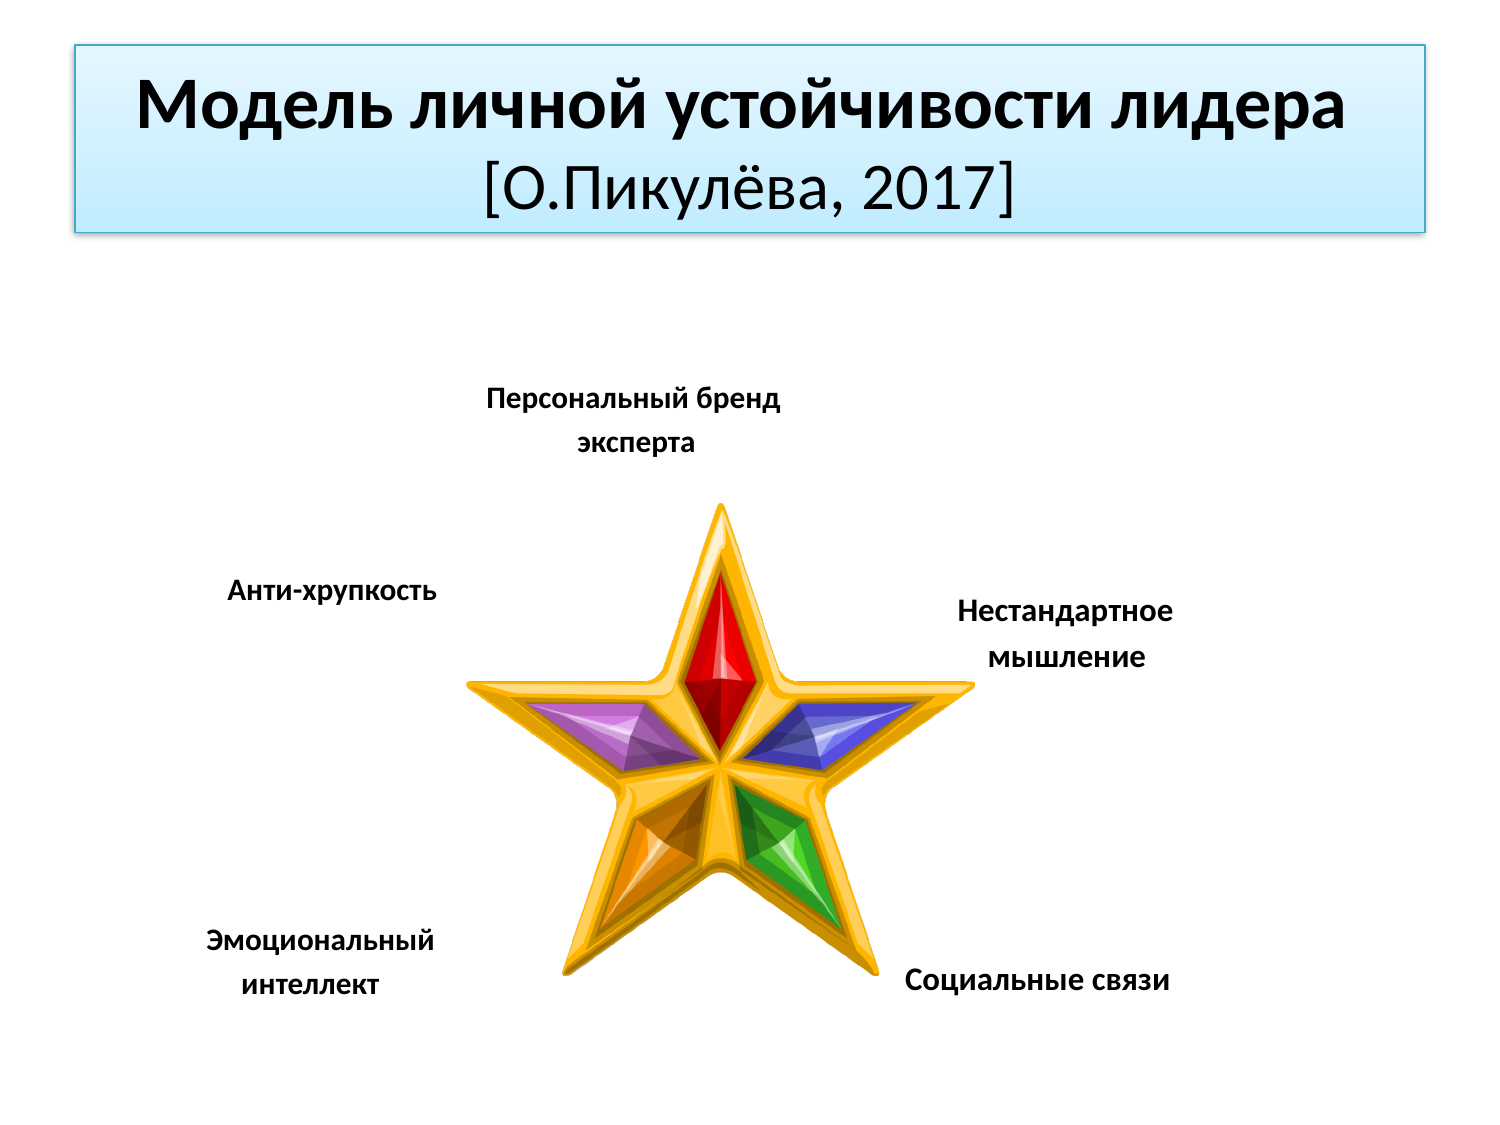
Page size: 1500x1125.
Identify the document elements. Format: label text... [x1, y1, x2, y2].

picture [466, 503, 975, 977]
title Модель личной устойчивости лидера [О.Пикулёва, 2017] [74, 44, 1426, 233]
list Персональный бренд эксперта Анти-хрупкость Эмоциональный интеллект [100, 267, 1022, 1010]
list Нестандартное мышление Социальные связи [762, 262, 1425, 1005]
